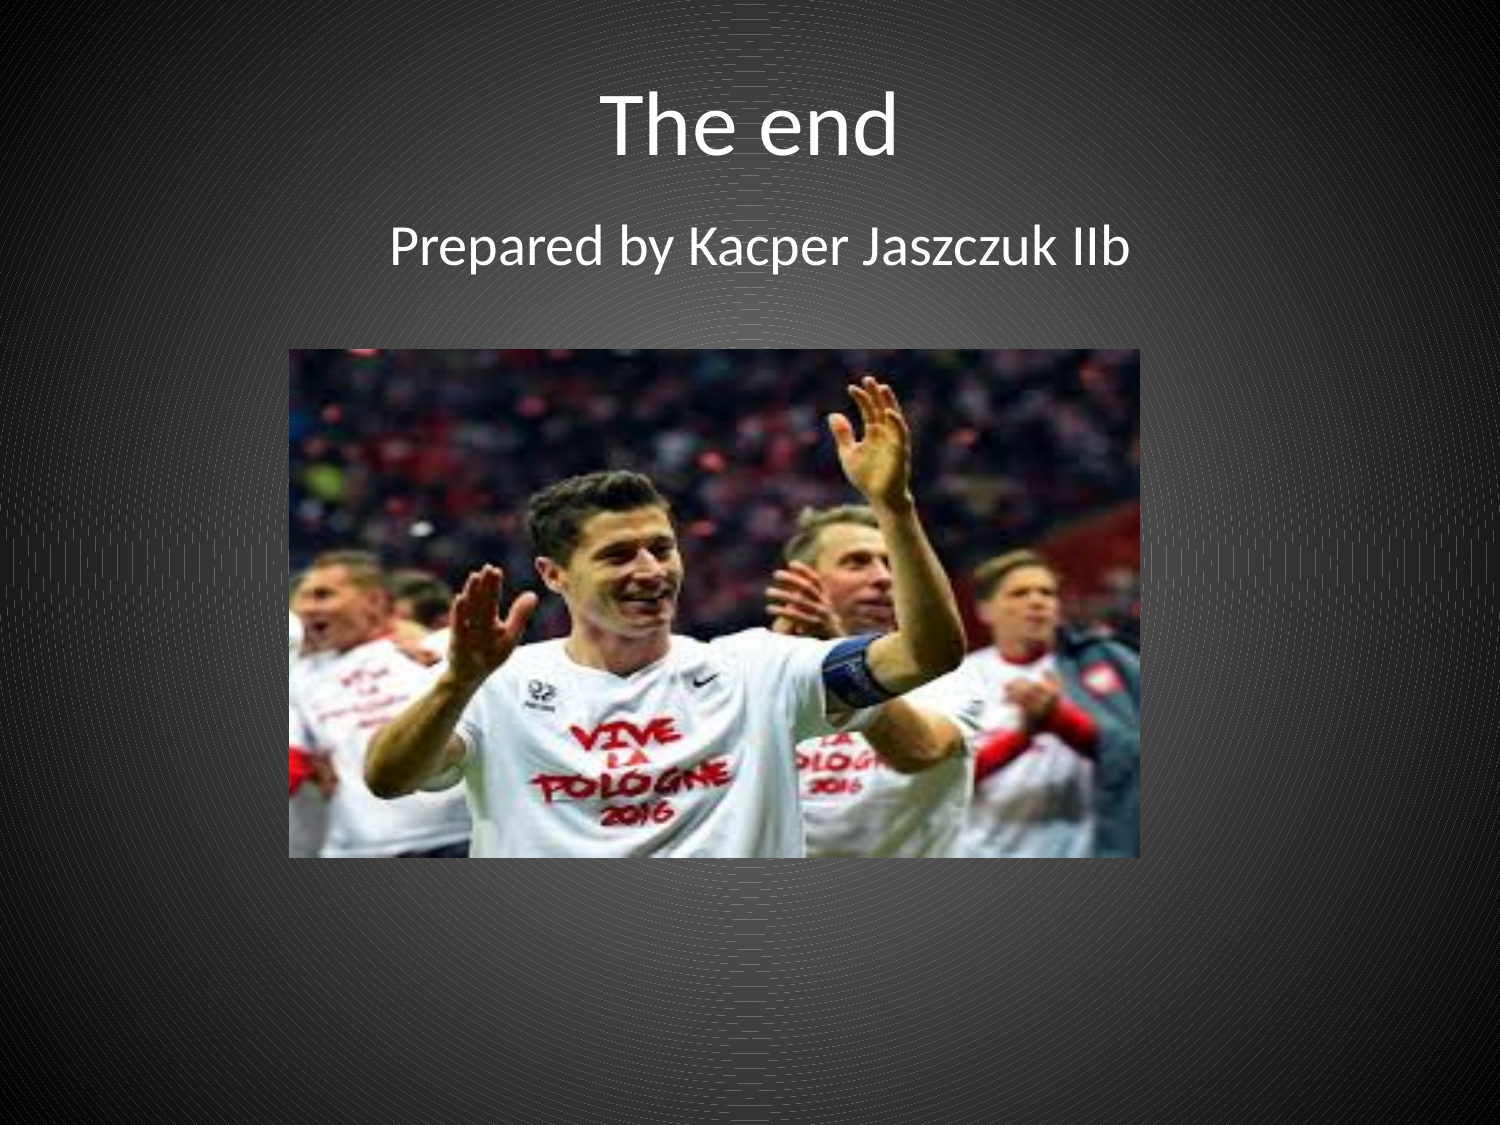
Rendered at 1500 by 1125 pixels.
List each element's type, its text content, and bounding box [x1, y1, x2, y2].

title The end Prepared by Kacper Jaszczuk IIb [75, 45, 1425, 303]
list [288, 349, 1140, 859]
